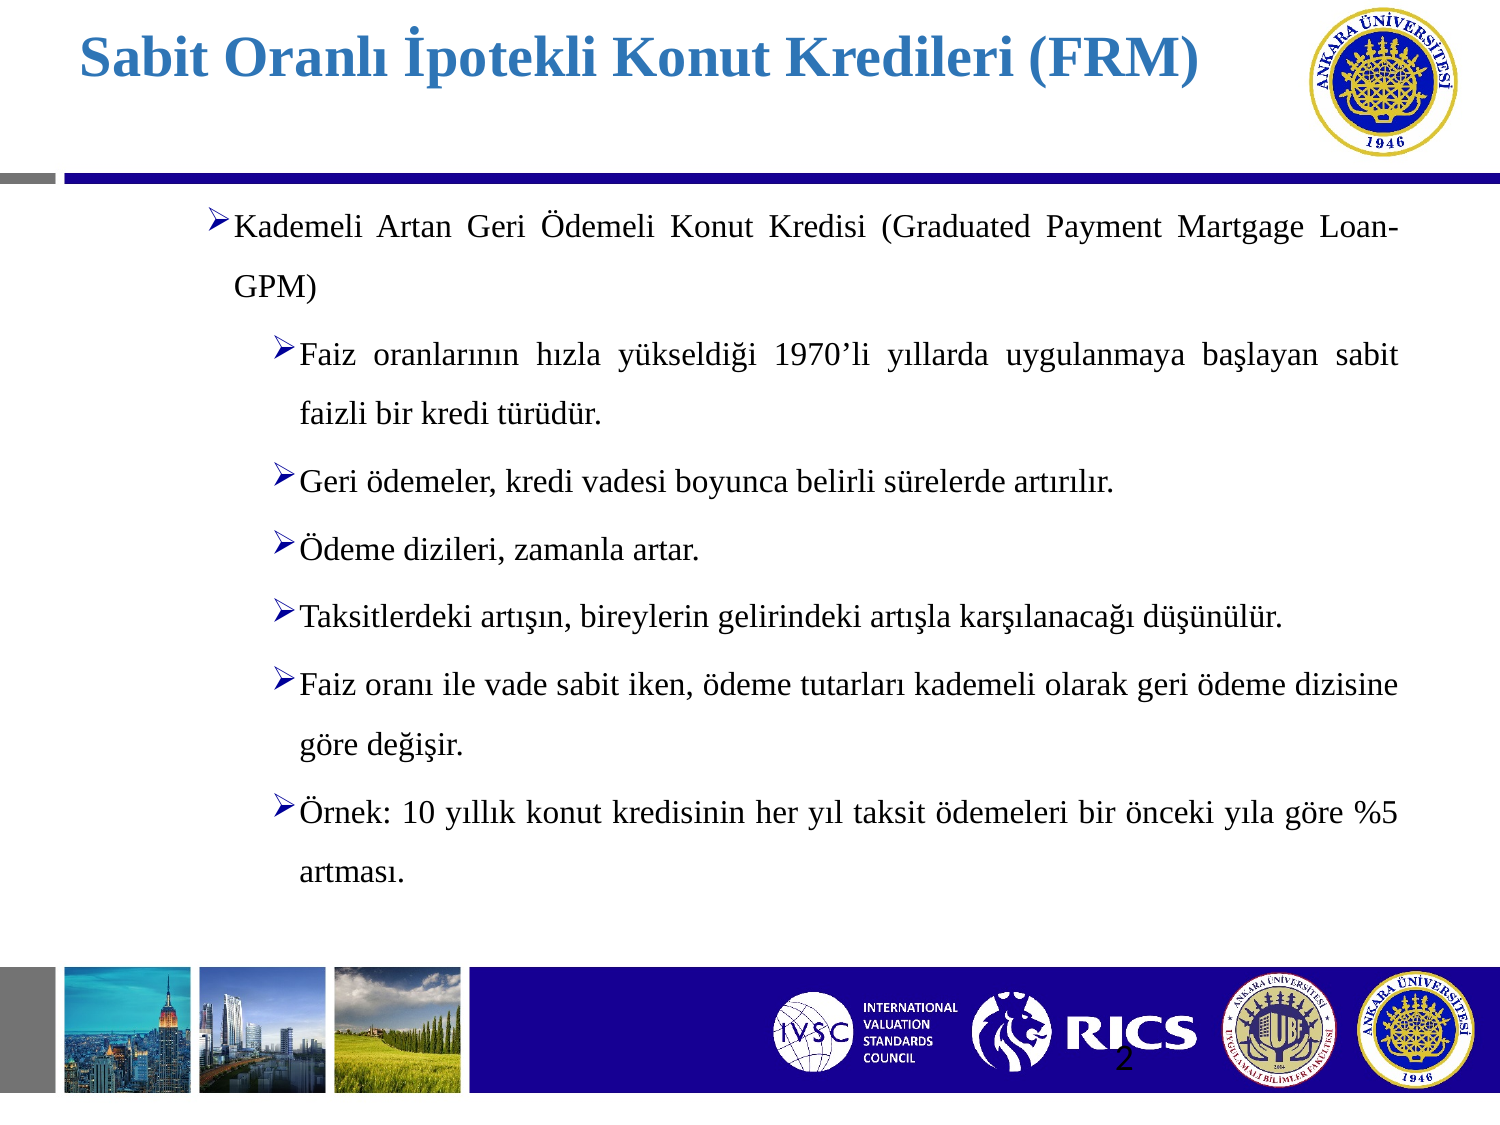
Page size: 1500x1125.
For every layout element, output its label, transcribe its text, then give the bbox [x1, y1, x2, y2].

list Kademeli Artan Geri Ödemeli Konut Kredisi (Graduated Payment Martgage Loan-GPM) Faiz oranlarının hızla yükseldiği 1970’li yıllarda uygulanmaya başlayan sabit faizli bir kredi türüdür. Geri ödemeler, kredi vadesi boyunca belirli sürelerde artırılır. Ödeme dizileri, zamanla artar. Taksitlerdeki artışın, bireylerin gelirindeki artışla karşılanacağı düşünülür. Faiz oranı ile vade sabit iken, ödeme tutarları kademeli olarak geri ödeme dizisine göre değişir. Örnek: 10 yıllık konut kredisinin her yıl taksit ödemeleri bir önceki yıla göre %5 artması. [90, 176, 1416, 984]
slide_number 2 [1100, 1025, 1413, 1100]
picture [0, 0, 1500, 1125]
title Sabit Oranlı İpotekli Konut Kredileri (FRM) [64, 18, 1319, 172]
